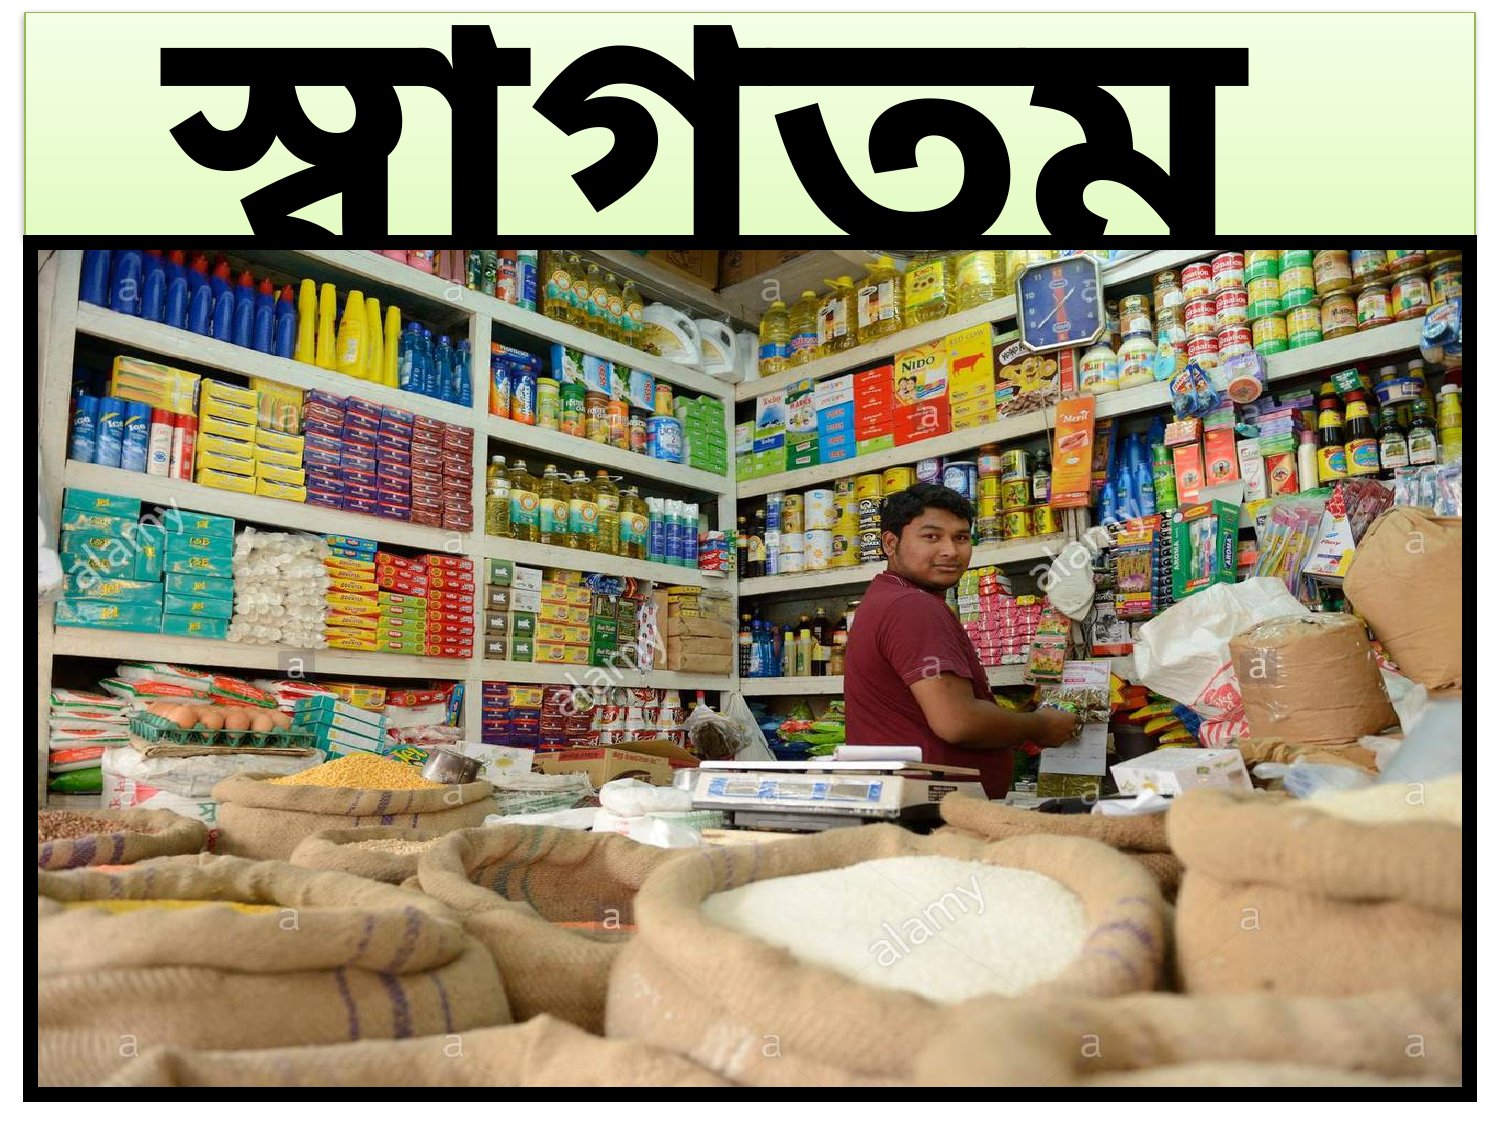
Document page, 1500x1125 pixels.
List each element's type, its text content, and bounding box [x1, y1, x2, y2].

title স্বাগতম [24, 12, 1476, 235]
picture [37, 249, 1463, 1088]
